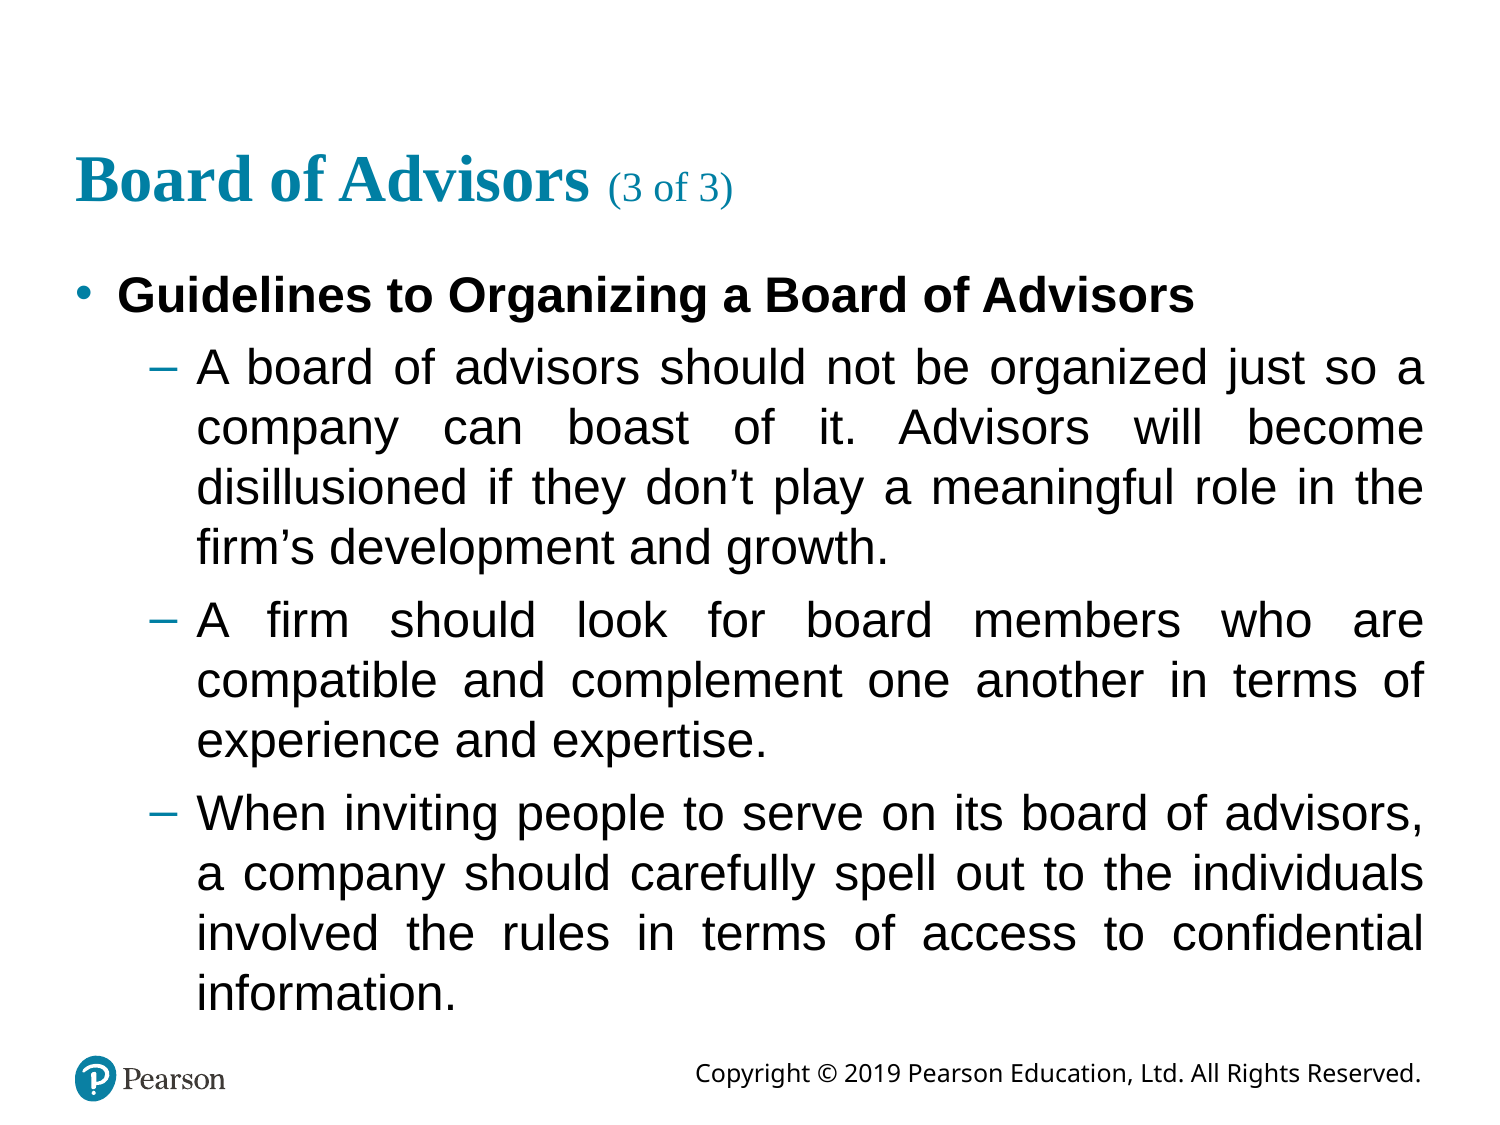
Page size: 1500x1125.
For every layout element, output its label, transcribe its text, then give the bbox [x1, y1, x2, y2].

title Board of Advisors (3 of 3) [75, 35, 1425, 216]
list Guidelines to Organizing a Board of Advisors A board of advisors should not be organized just so a company can boast of it. Advisors will become disillusioned if they don’t play a meaningful role in the firm’s development and growth. A firm should look for board members who are compatible and complement one another in terms of experience and expertise. When inviting people to serve on its board of advisors, a company should carefully spell out to the individuals involved the rules in terms of access to confidential information. [75, 262, 1425, 1005]
